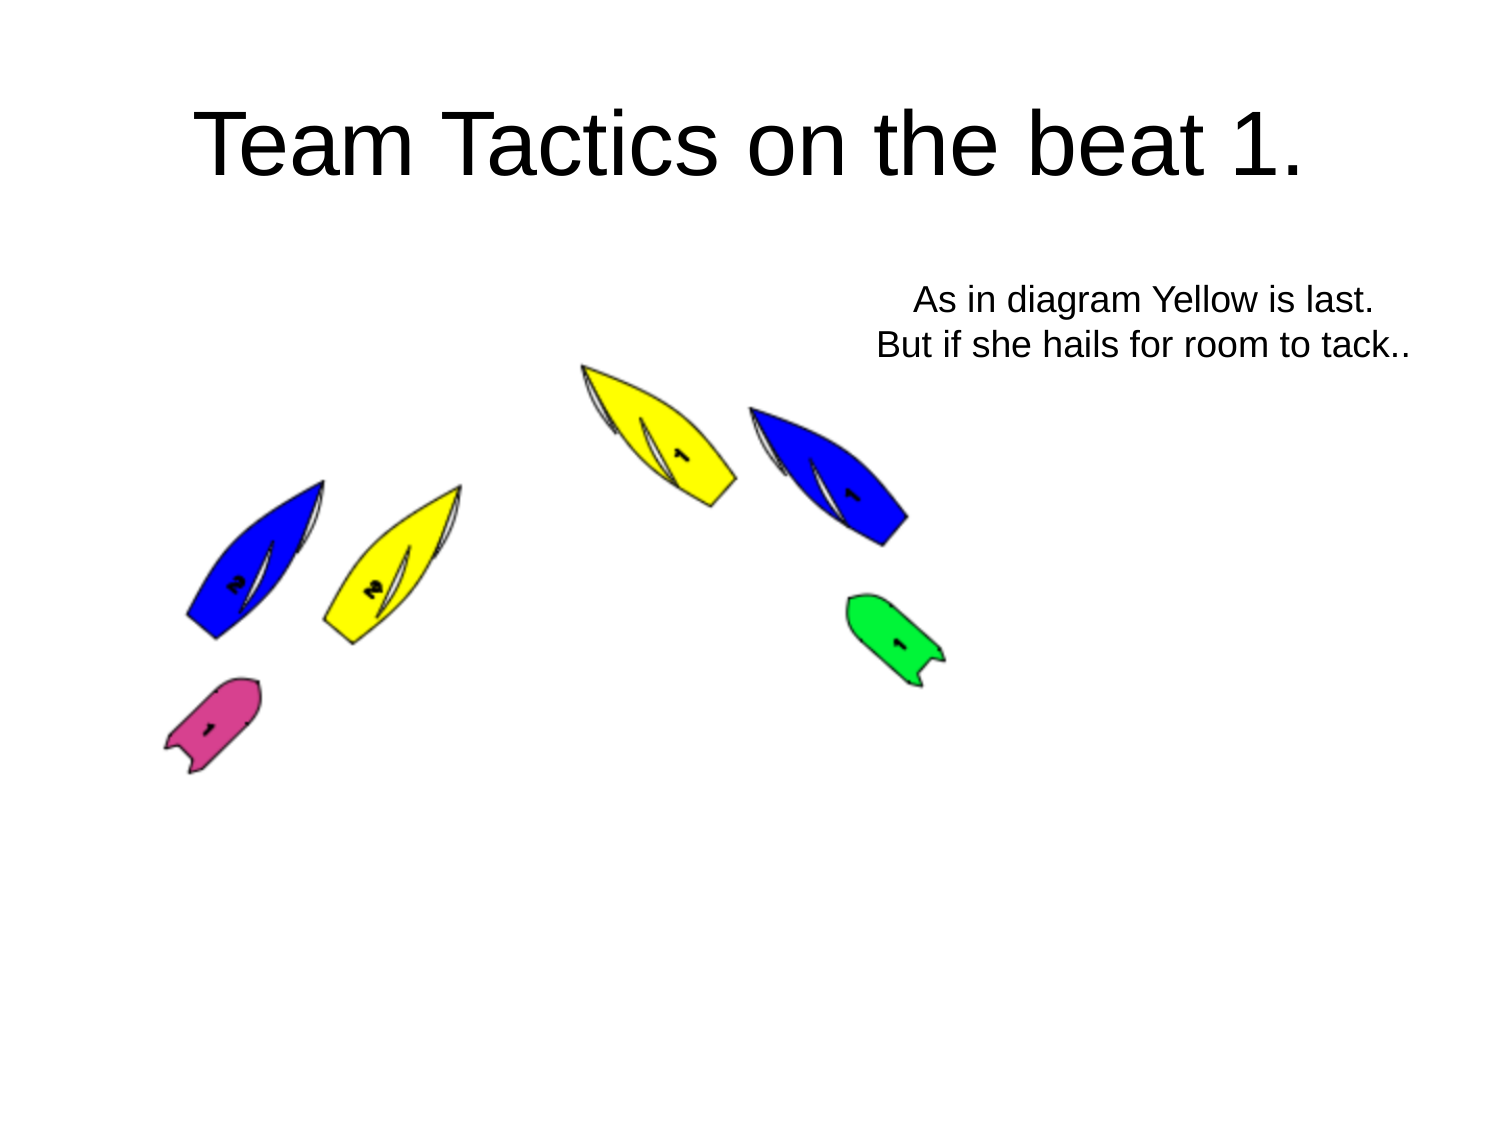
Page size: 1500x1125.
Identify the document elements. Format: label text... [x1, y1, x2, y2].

picture [147, 326, 998, 799]
title Team Tactics on the beat 1. [75, 45, 1425, 233]
text_box As in diagram Yellow is last. But if she hails for room to tack.. [861, 267, 1427, 372]
